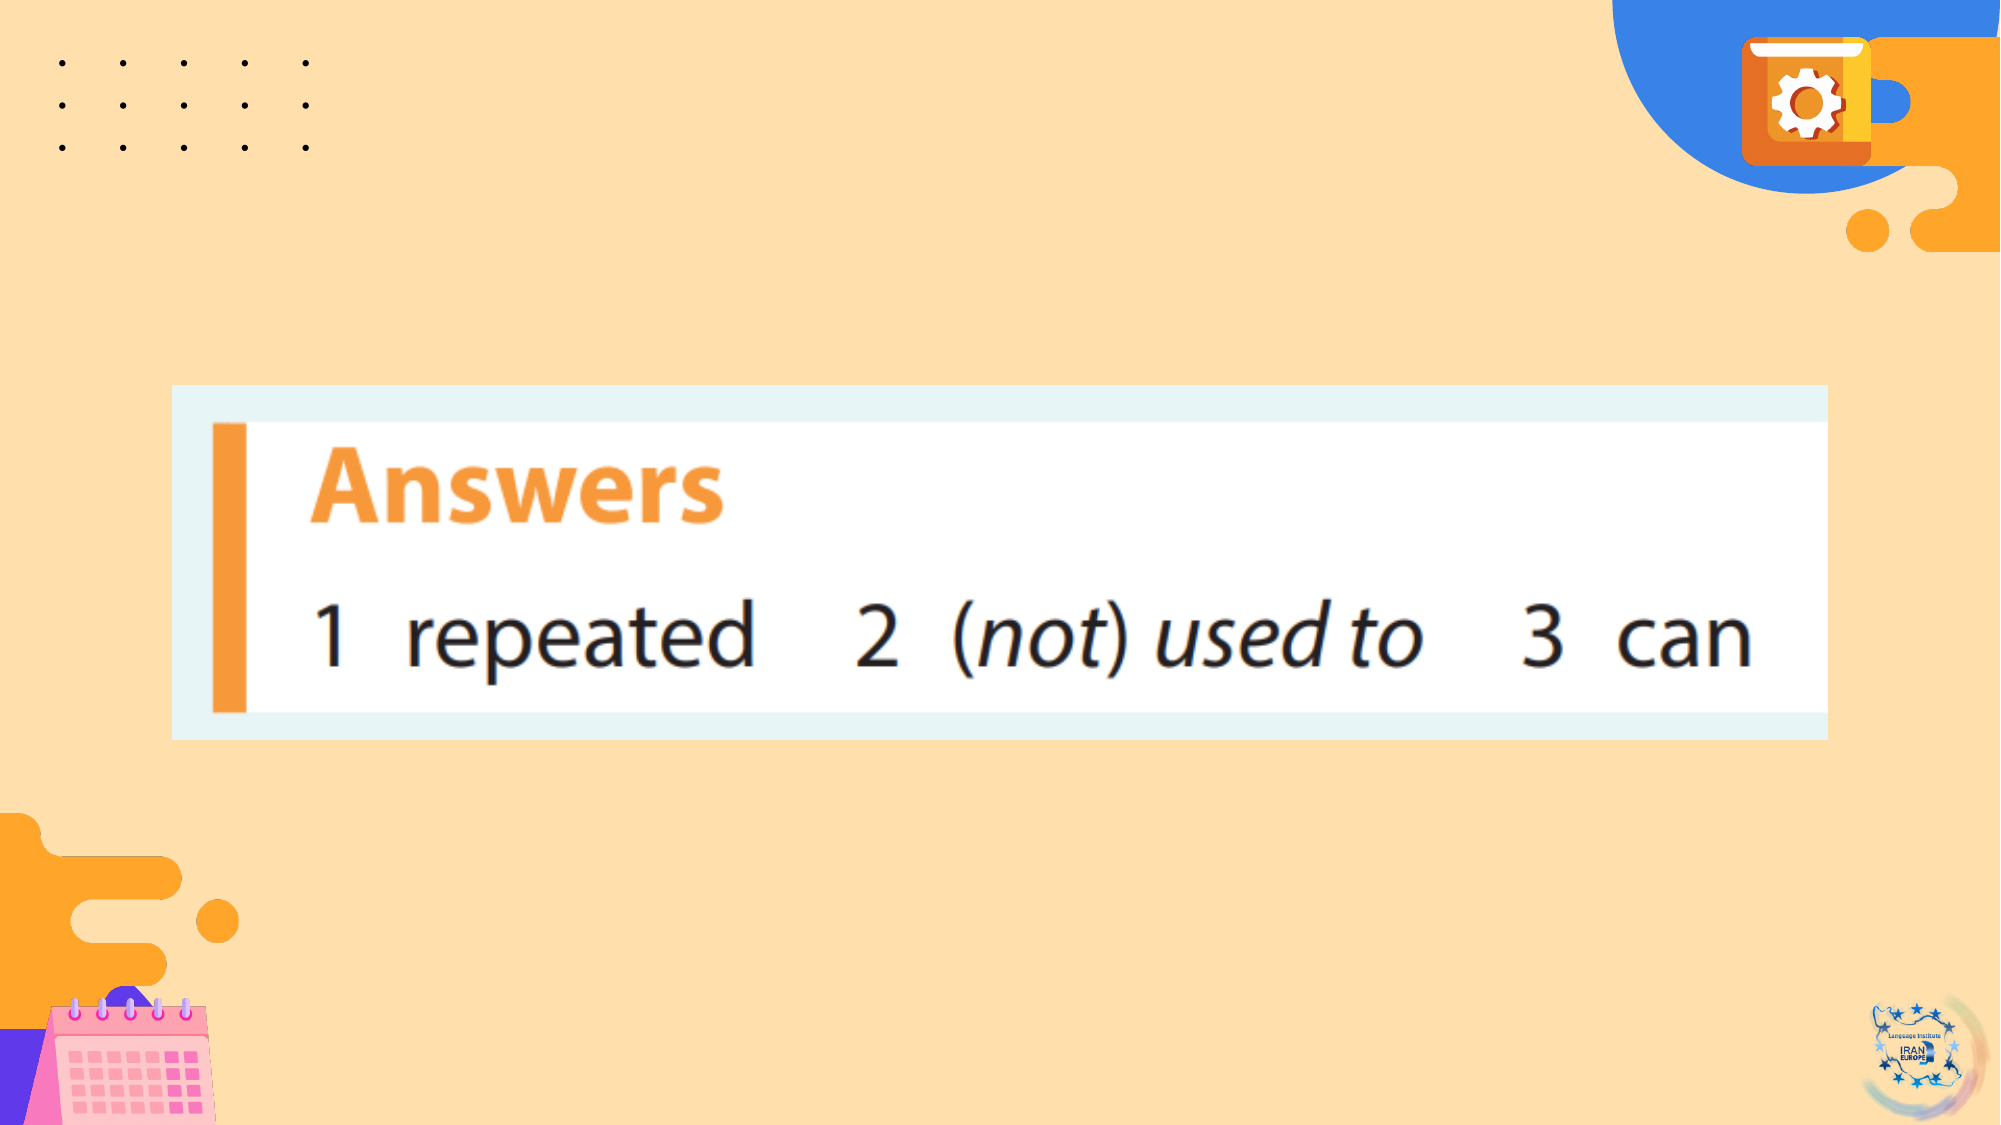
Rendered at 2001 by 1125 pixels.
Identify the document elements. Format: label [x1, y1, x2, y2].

picture [1854, 988, 1995, 1125]
picture [1742, 37, 2000, 252]
picture [0, 813, 239, 1125]
picture [172, 385, 1828, 740]
picture [59, 60, 309, 151]
